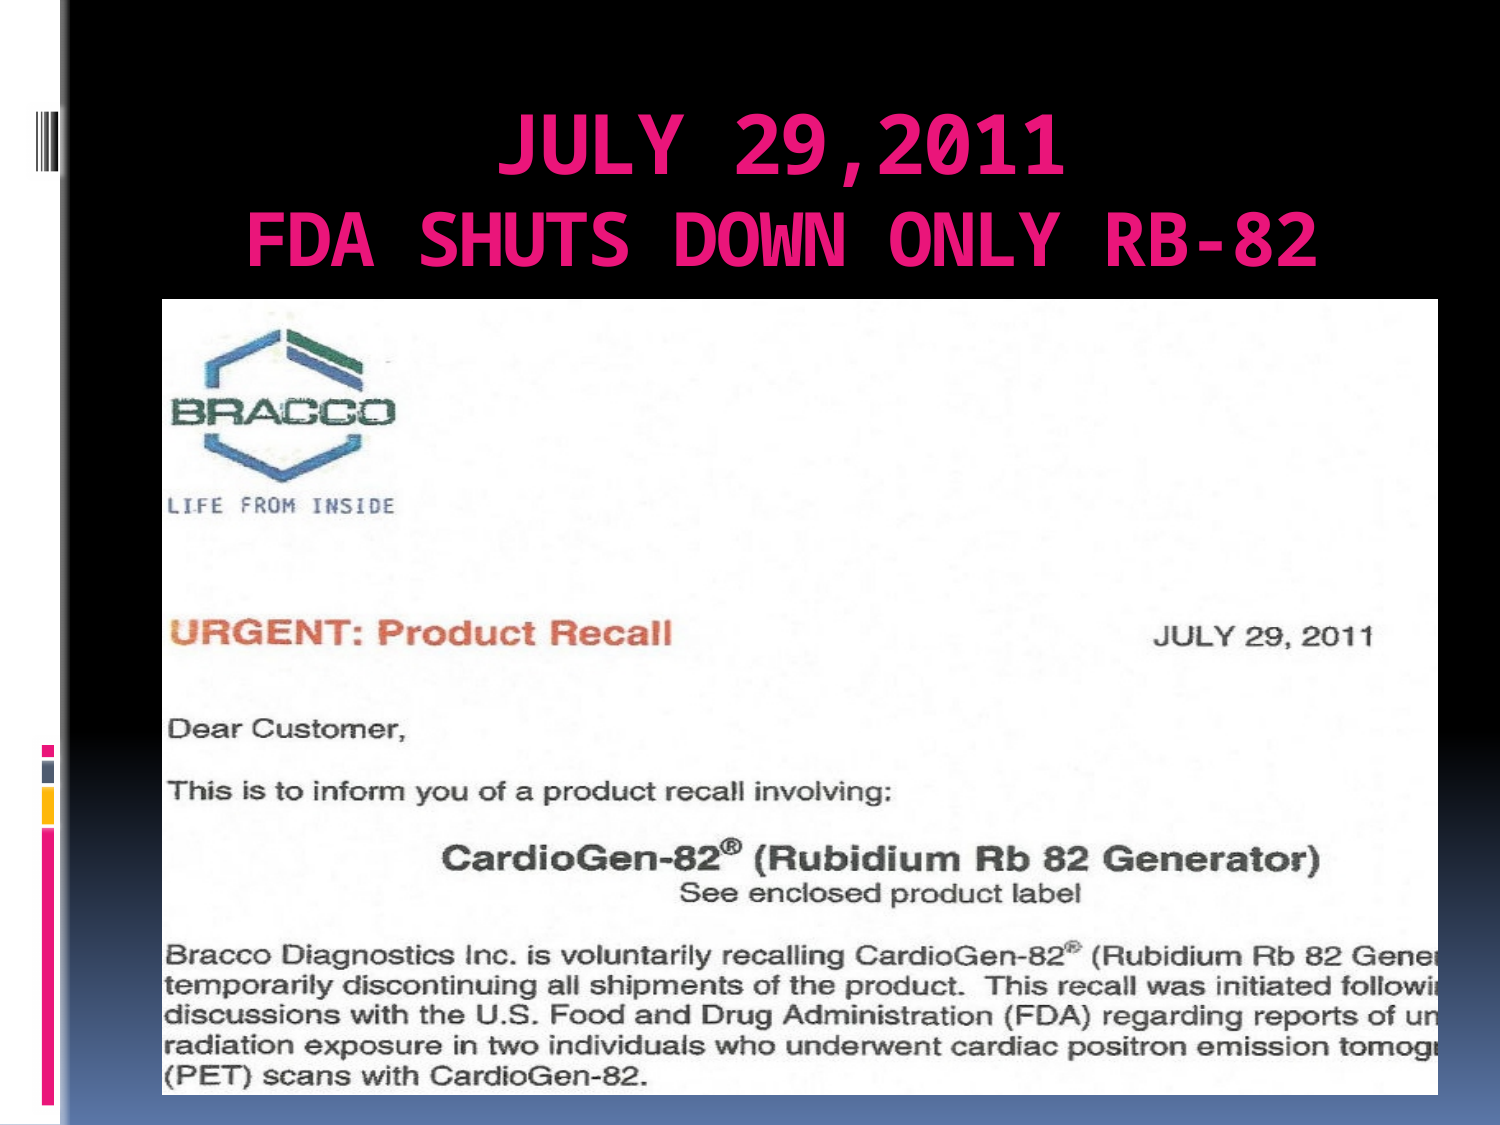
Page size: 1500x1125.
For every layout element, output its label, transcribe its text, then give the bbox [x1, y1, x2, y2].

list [161, 299, 1438, 1096]
title JULY 29,2011 FDA SHUTS DOWN ONLY RB-82 PROVIDER [75, 84, 1488, 288]
